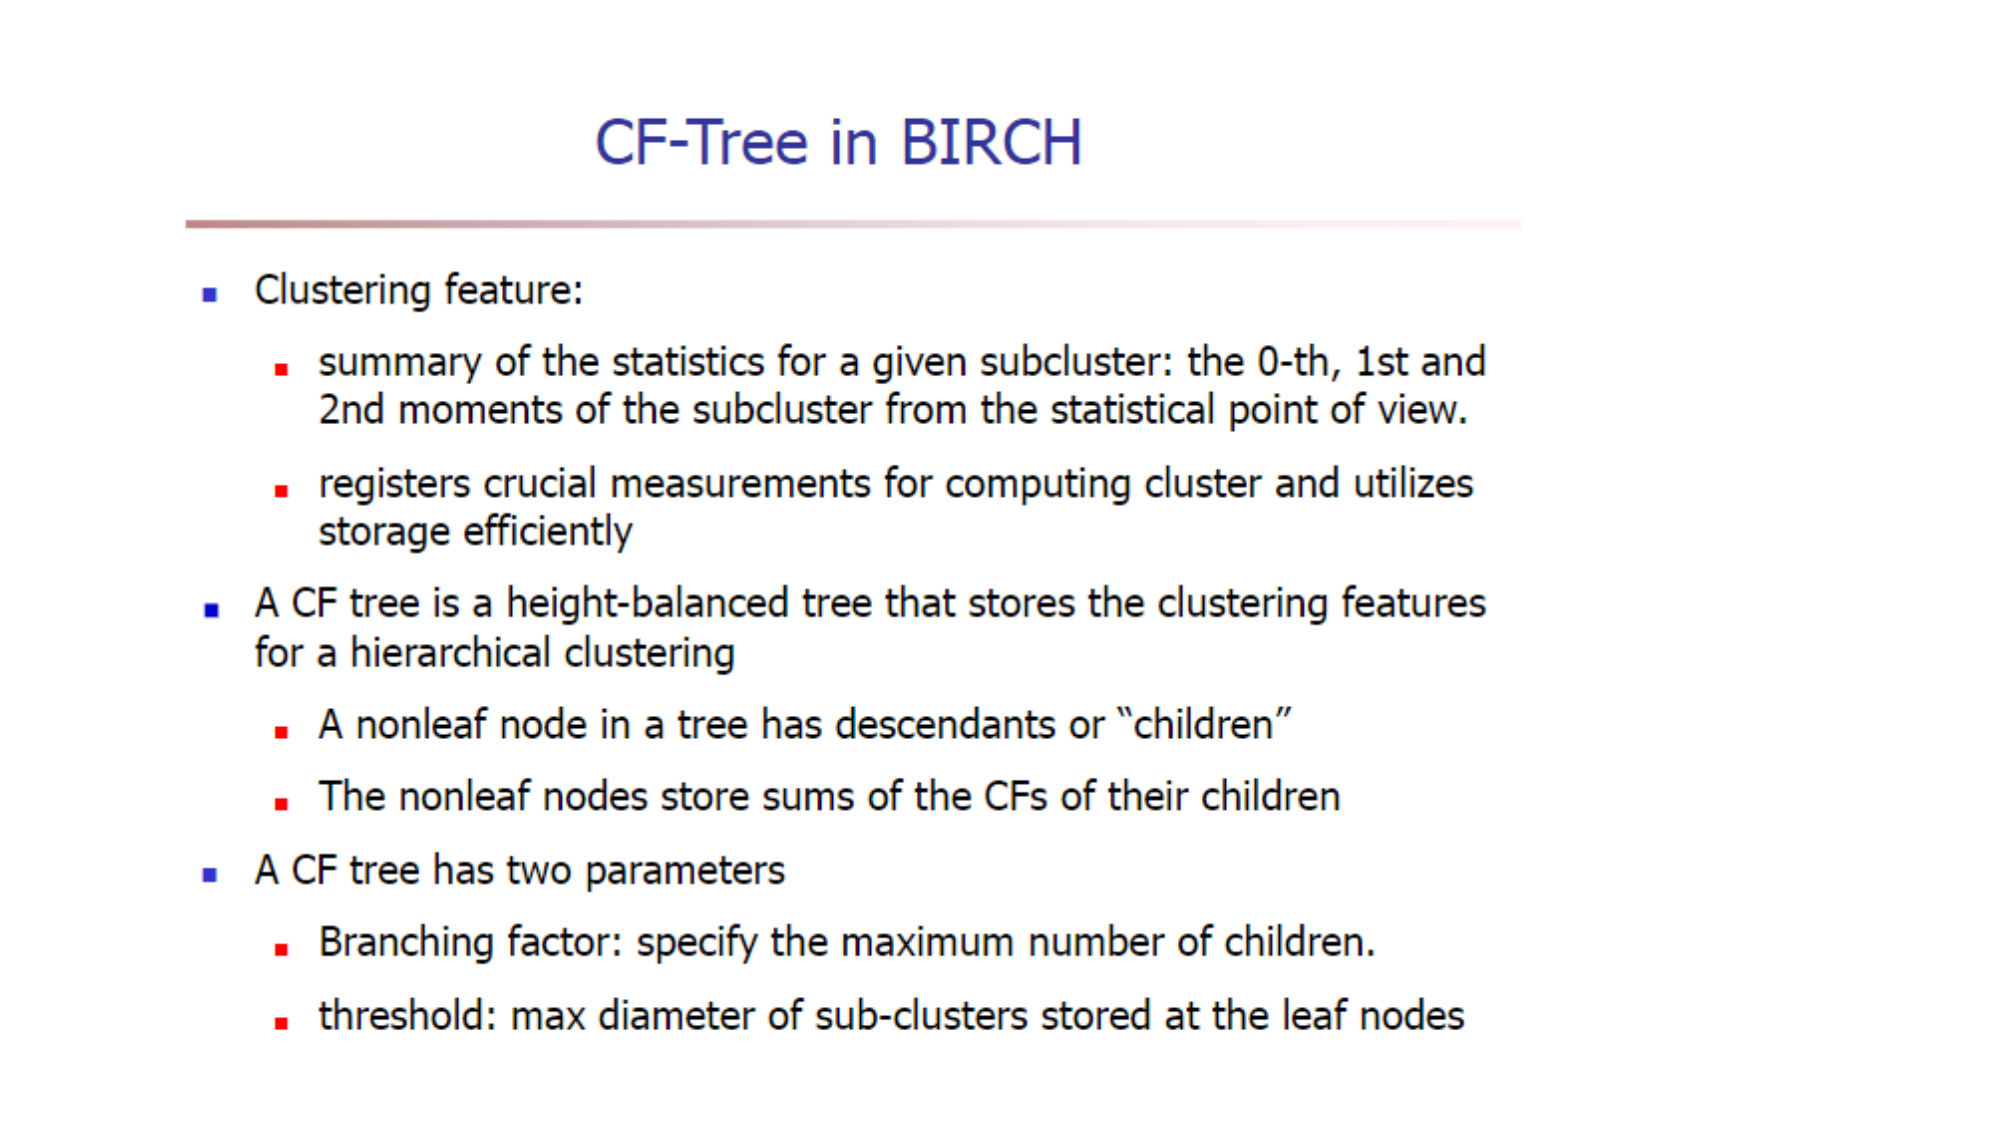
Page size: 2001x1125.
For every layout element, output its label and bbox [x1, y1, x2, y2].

picture [156, 83, 1572, 1052]
